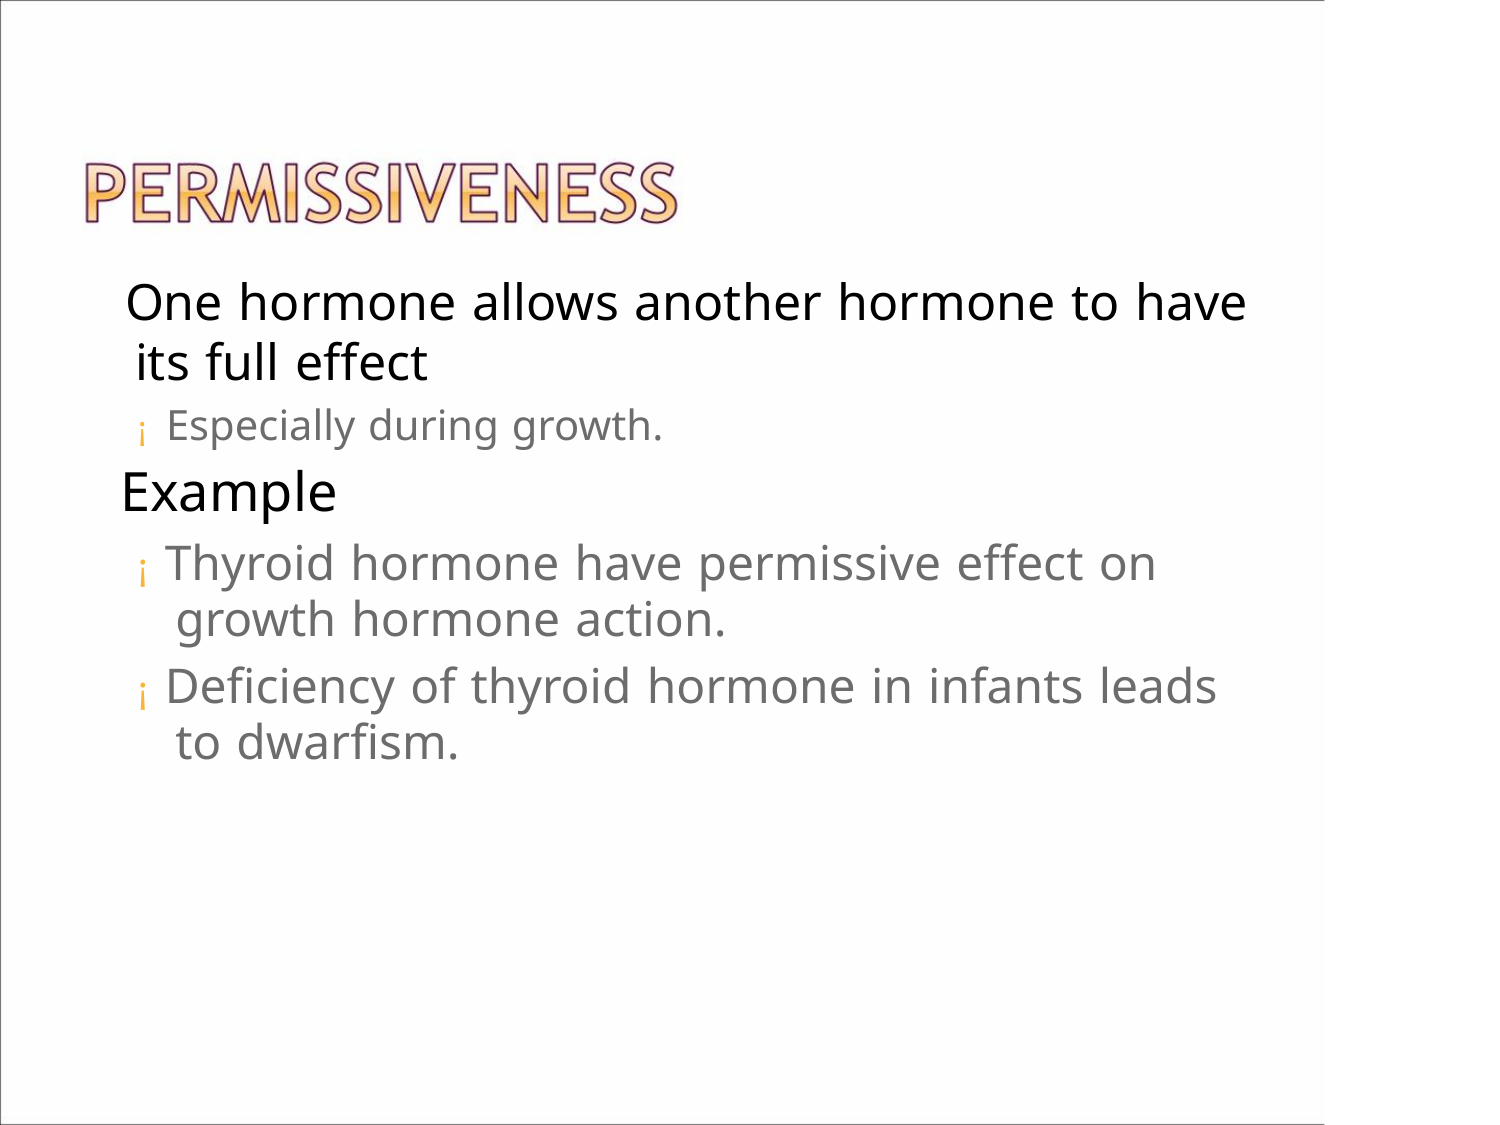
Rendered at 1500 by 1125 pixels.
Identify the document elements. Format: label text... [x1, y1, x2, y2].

text_box ¡ Thyroid hormone have permissive effect on growth hormone action. ¡ Deficiency of thyroid hormone in infants leads [138, 534, 1242, 713]
text_box [0, 0, 1325, 1125]
text_box  One hormone allows another hormone to have its full effect ¡ Especially during growth.  Example [90, 271, 1365, 523]
text_box to dwarfism. [175, 713, 484, 769]
